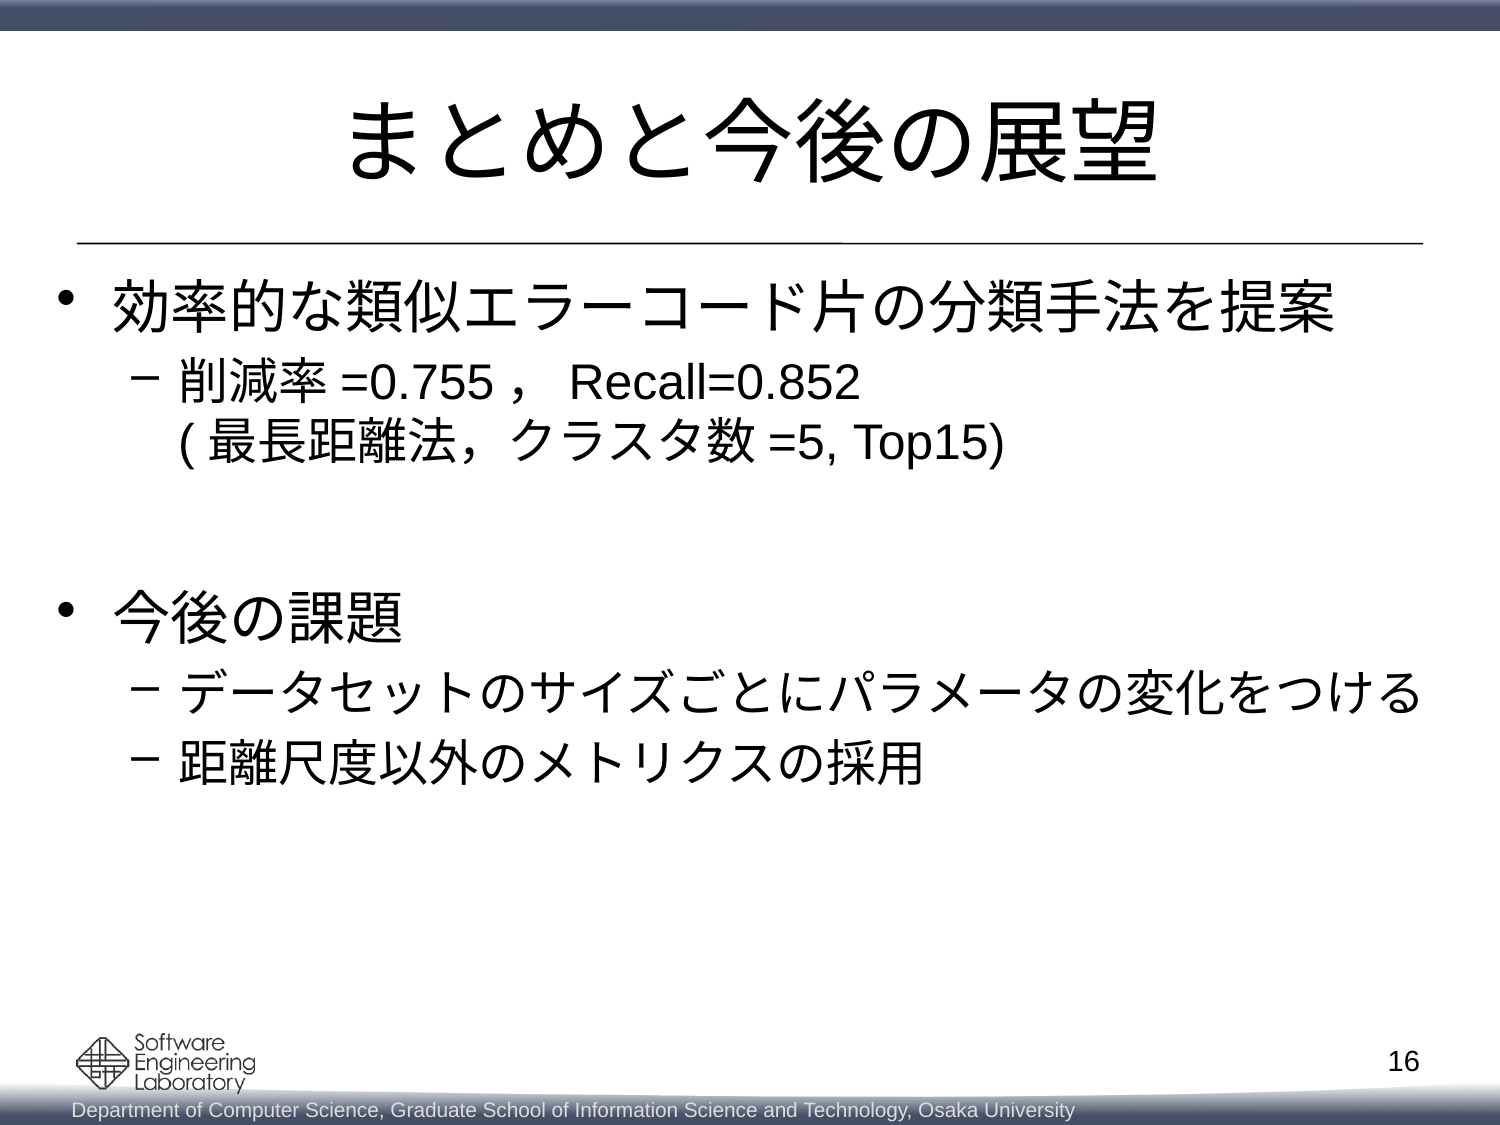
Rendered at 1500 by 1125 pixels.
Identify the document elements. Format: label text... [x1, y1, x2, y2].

slide_number 16 [1246, 1034, 1436, 1083]
picture [0, 1033, 1500, 1125]
title まとめと今後の展望 [74, 44, 1424, 233]
picture [0, 0, 1500, 31]
list 効率的な類似エラーコード片の分類手法を提案 削減率=0.755，Recall=0.852 (最長距離法，クラスタ数=5, Top15) 今後の課題 データセットのサイズごとにパラメータの変化をつける 距離尺度以外のメトリクスの採用 [41, 262, 1485, 1006]
